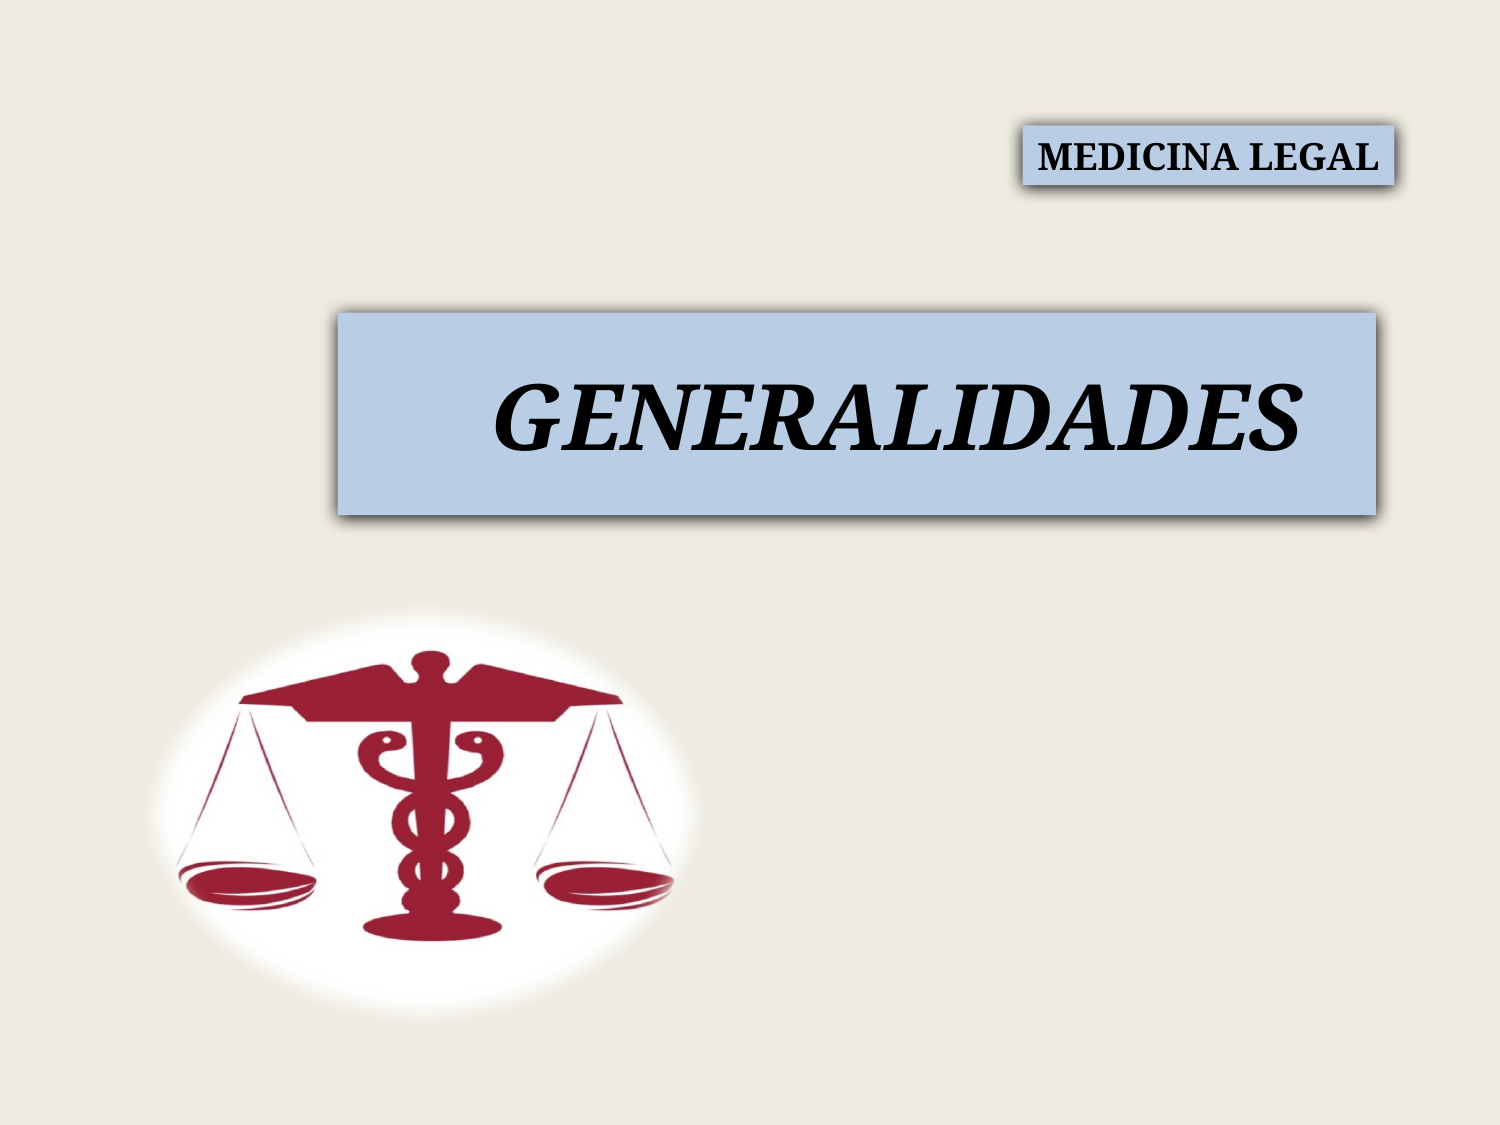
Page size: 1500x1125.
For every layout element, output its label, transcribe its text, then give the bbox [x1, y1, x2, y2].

title GENERALIDADES [337, 312, 1377, 516]
text_box MEDICINA LEGAL [1022, 125, 1395, 186]
picture [135, 597, 713, 1031]
